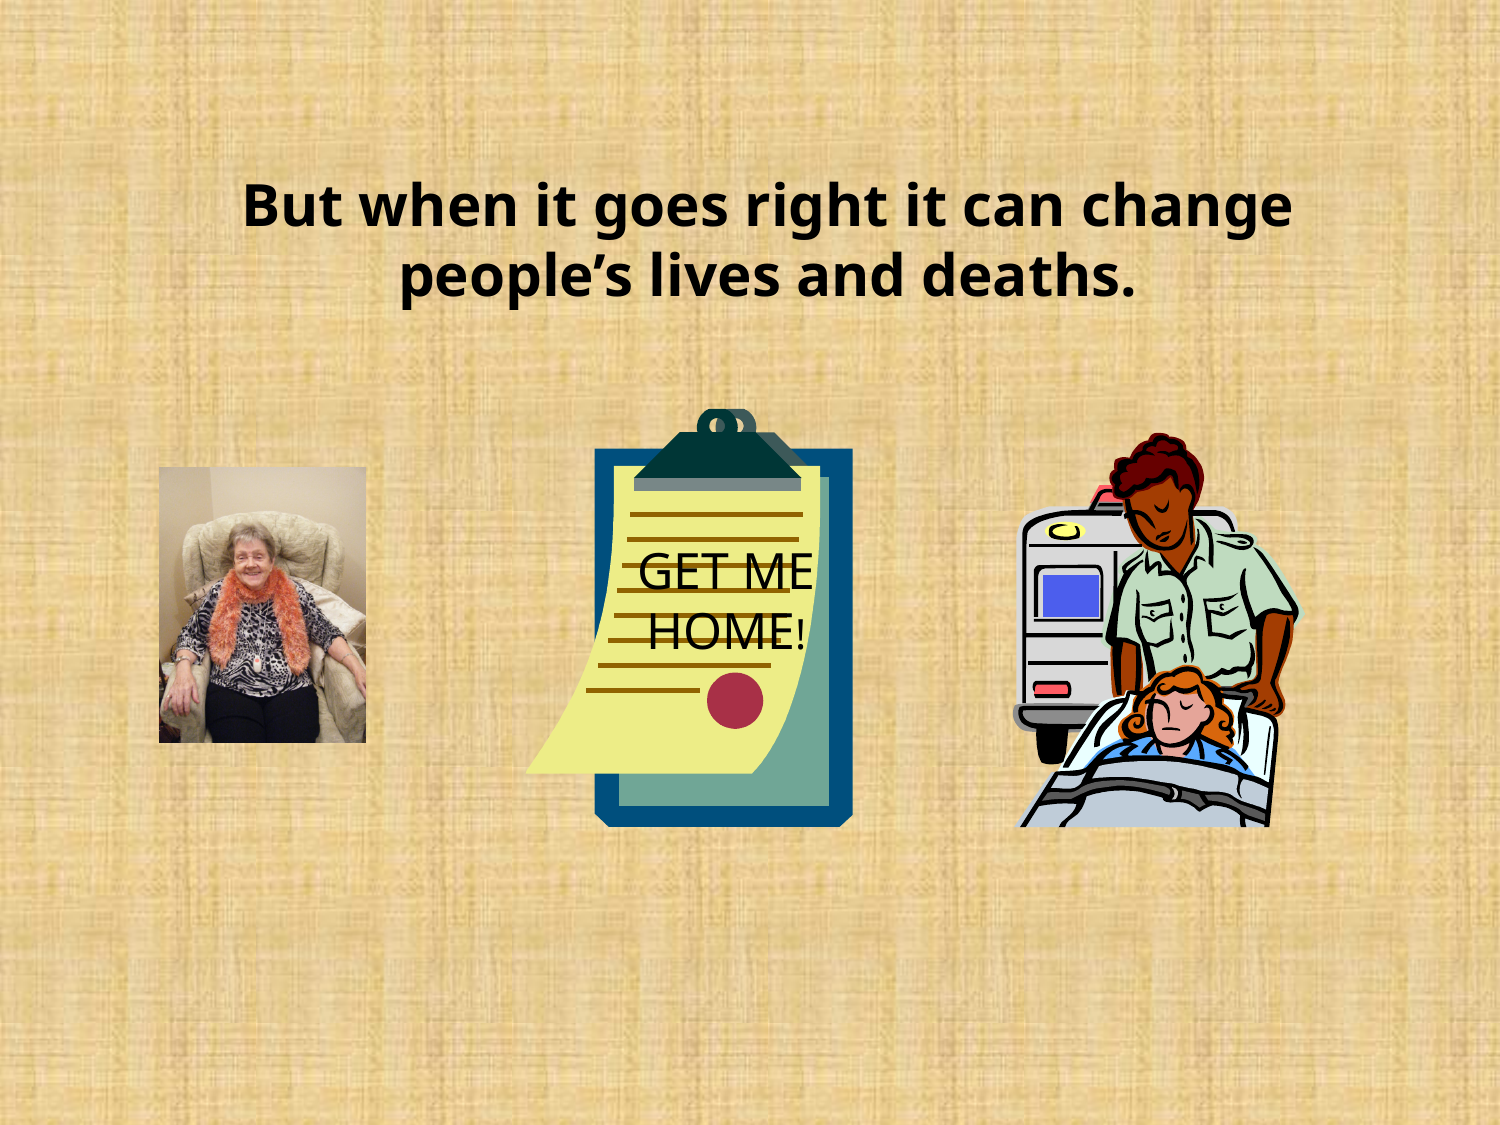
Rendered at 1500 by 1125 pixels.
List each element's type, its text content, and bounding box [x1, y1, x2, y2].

picture [0, 0, 1500, 1125]
text_box But when it goes right it can change people’s lives and deaths. [159, 160, 1376, 316]
